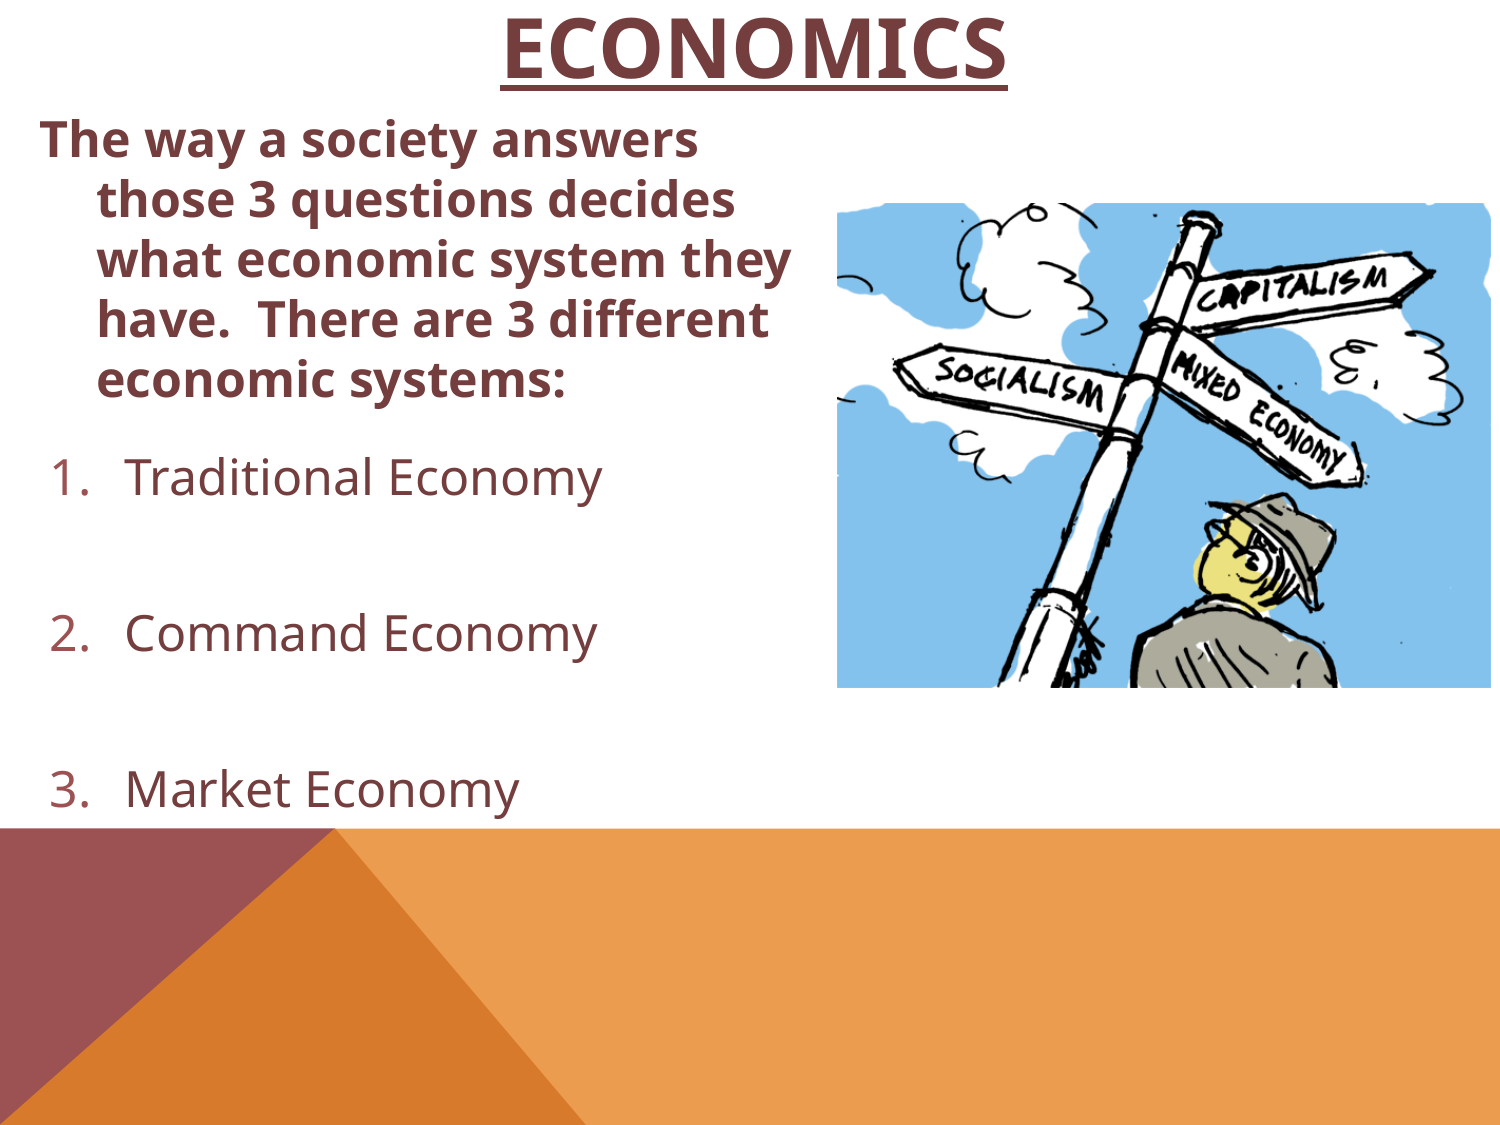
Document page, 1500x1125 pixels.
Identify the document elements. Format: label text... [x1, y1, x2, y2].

picture [837, 202, 1491, 688]
title Economics [137, 0, 1372, 90]
list The way a society answers those 3 questions decides what economic system they have. There are 3 different economic systems: Traditional Economy Command Economy Market Economy [24, 99, 838, 825]
